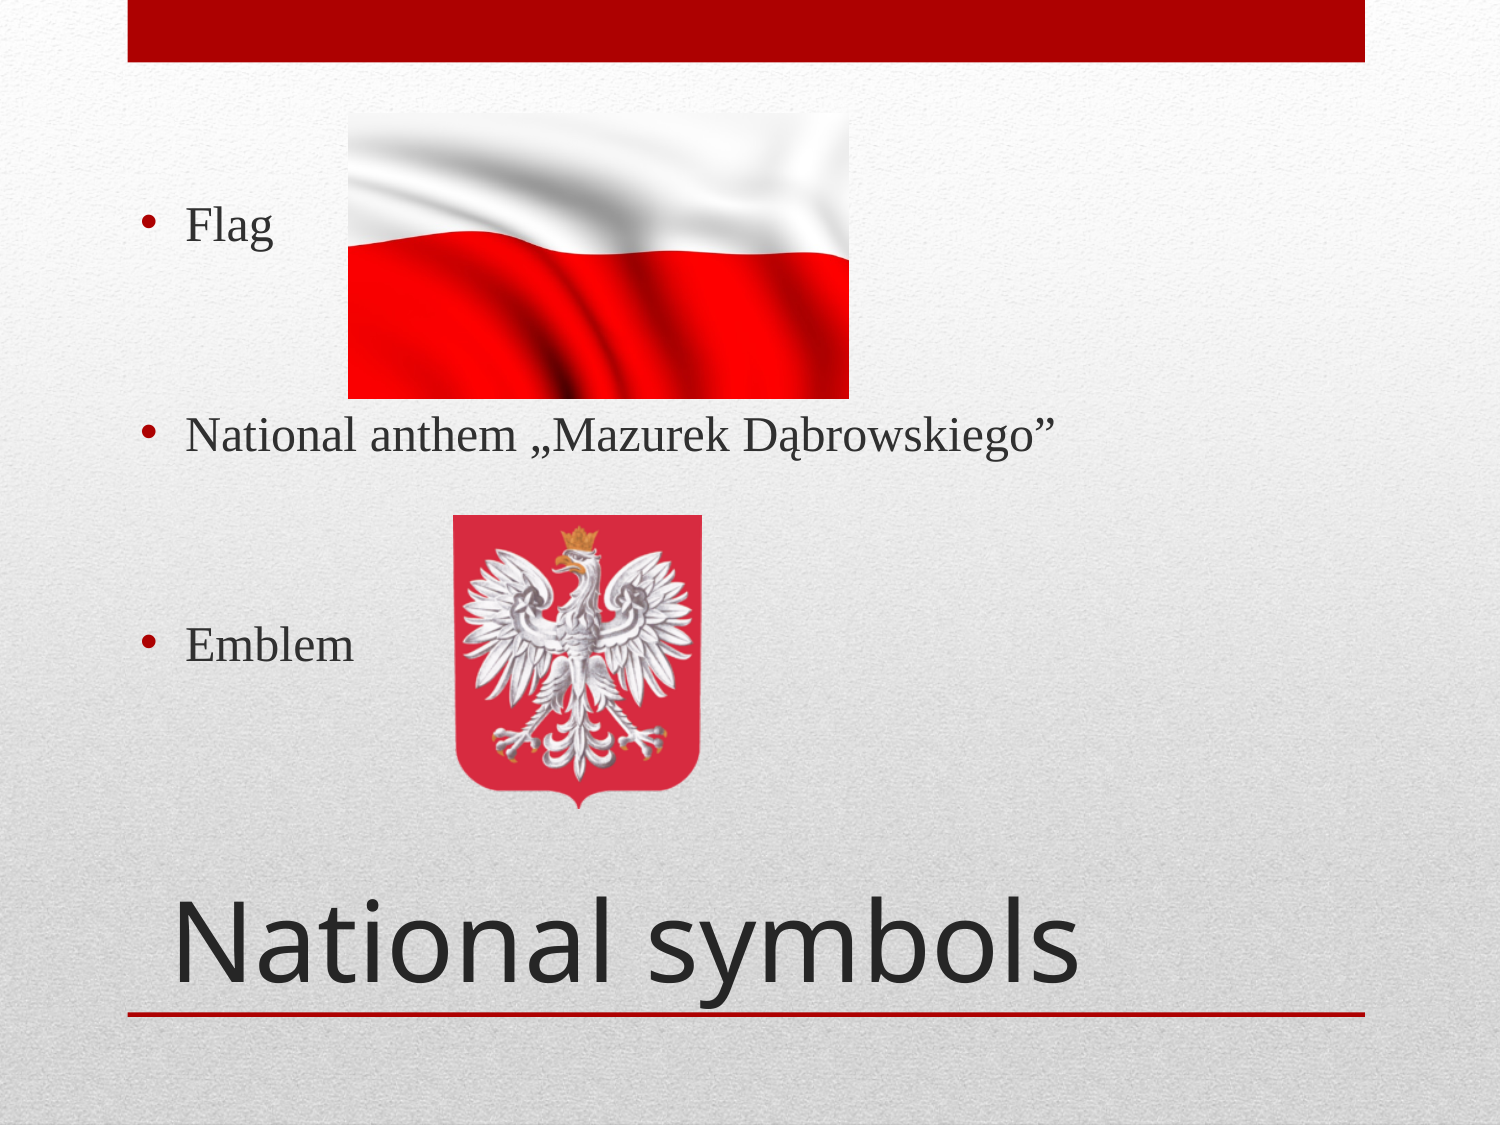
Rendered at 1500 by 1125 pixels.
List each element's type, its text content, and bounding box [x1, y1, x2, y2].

list Flag National anthem „Mazurek Dąbrowskiego” Emblem [125, 112, 1363, 750]
picture [452, 514, 703, 810]
picture [347, 112, 850, 400]
title National symbols [125, 750, 1238, 1013]
